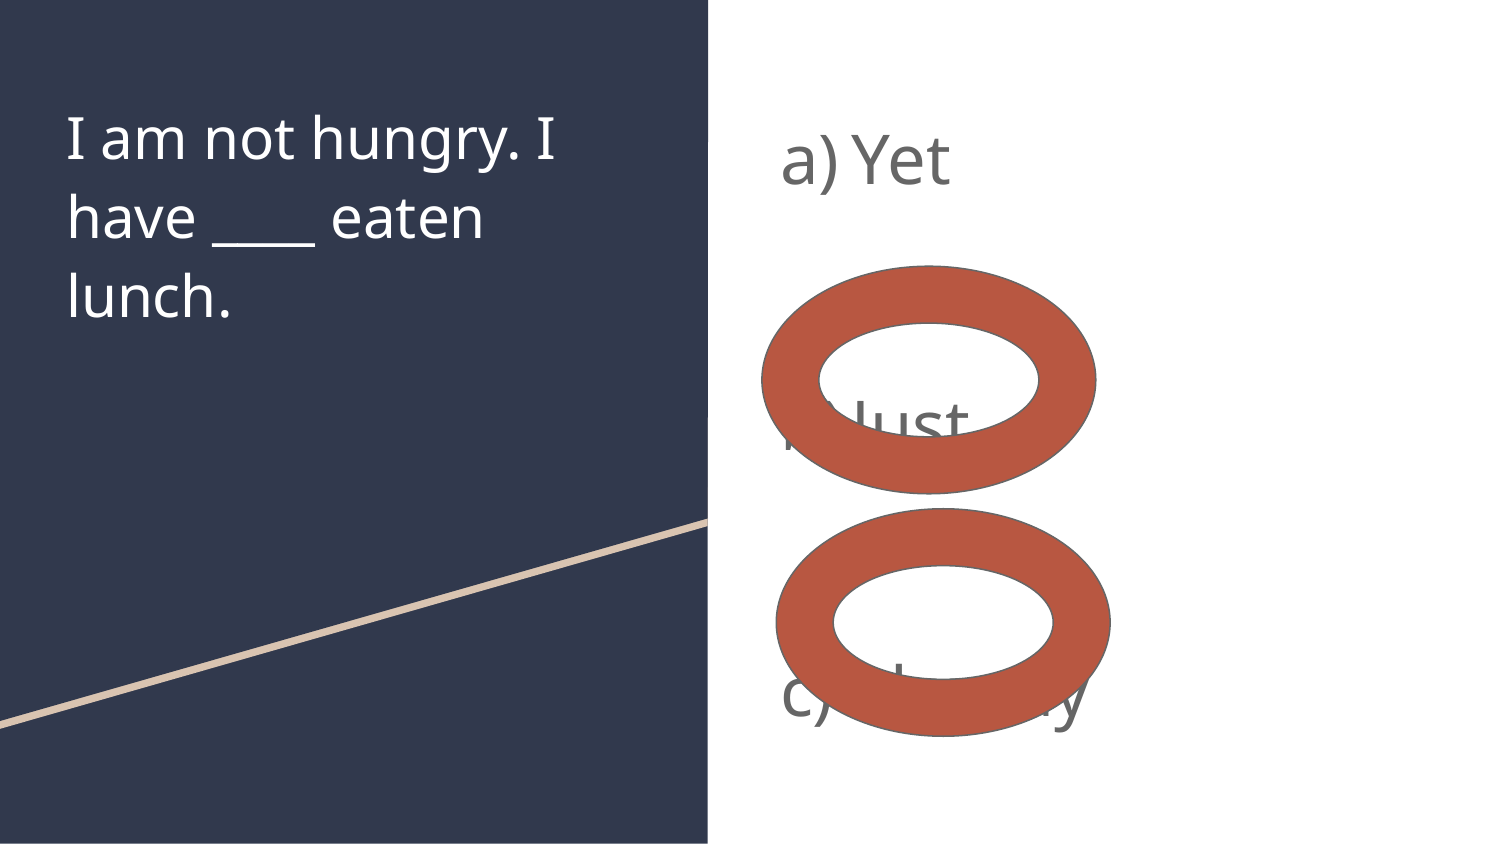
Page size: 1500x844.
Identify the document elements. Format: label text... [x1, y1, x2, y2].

text_box [776, 508, 1111, 737]
title I am not hungry. I have ____ eaten lunch. [51, 82, 660, 494]
text_box [761, 266, 1096, 494]
list Yet Just already [761, 82, 1446, 755]
